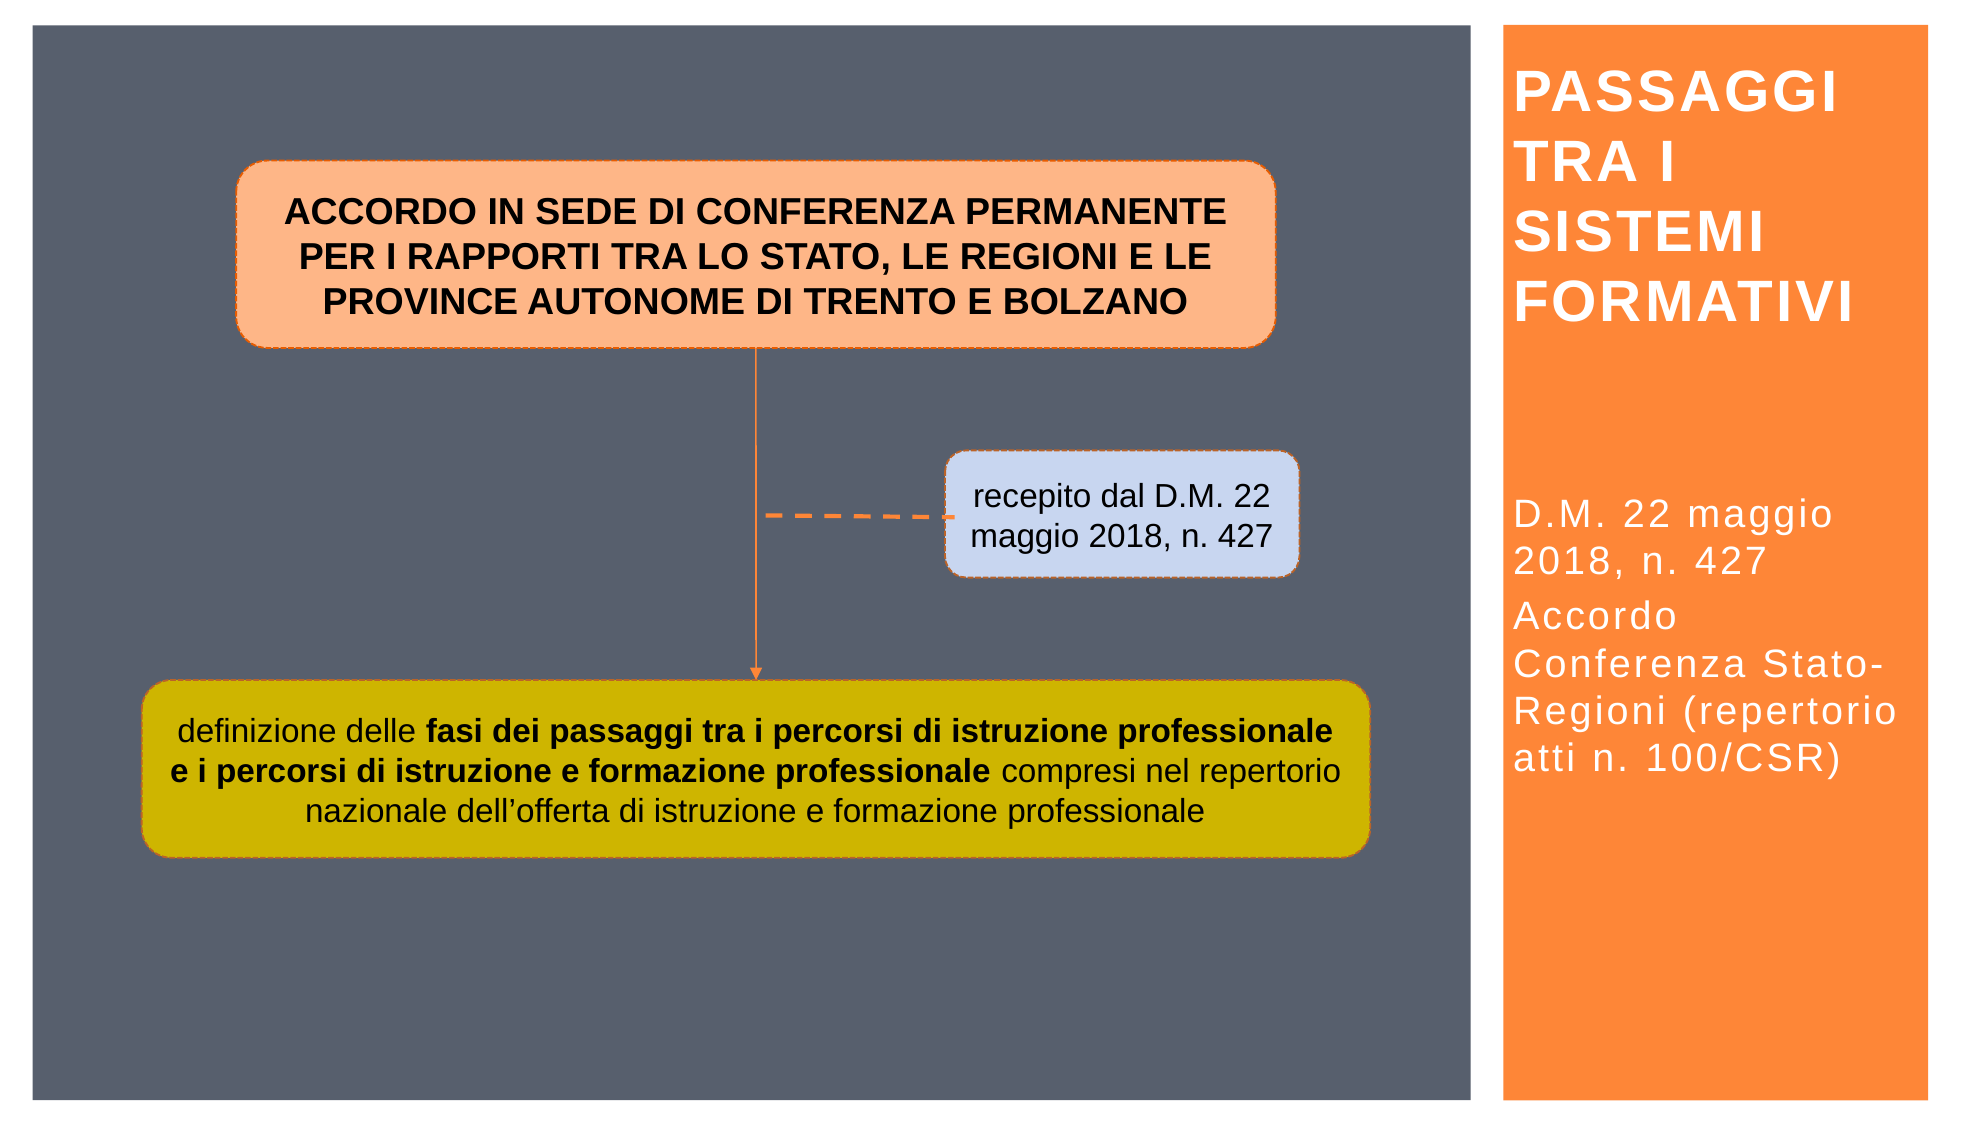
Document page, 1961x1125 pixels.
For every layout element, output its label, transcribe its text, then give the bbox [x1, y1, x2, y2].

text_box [141, 160, 1371, 858]
title Passaggi tra i sistemi formativi [1498, 43, 1961, 344]
subtitle D.M. 22 maggio 2018, n. 427 Accordo Conferenza Stato-Regioni (repertorio atti n. 100/CSR) [1498, 480, 1923, 811]
